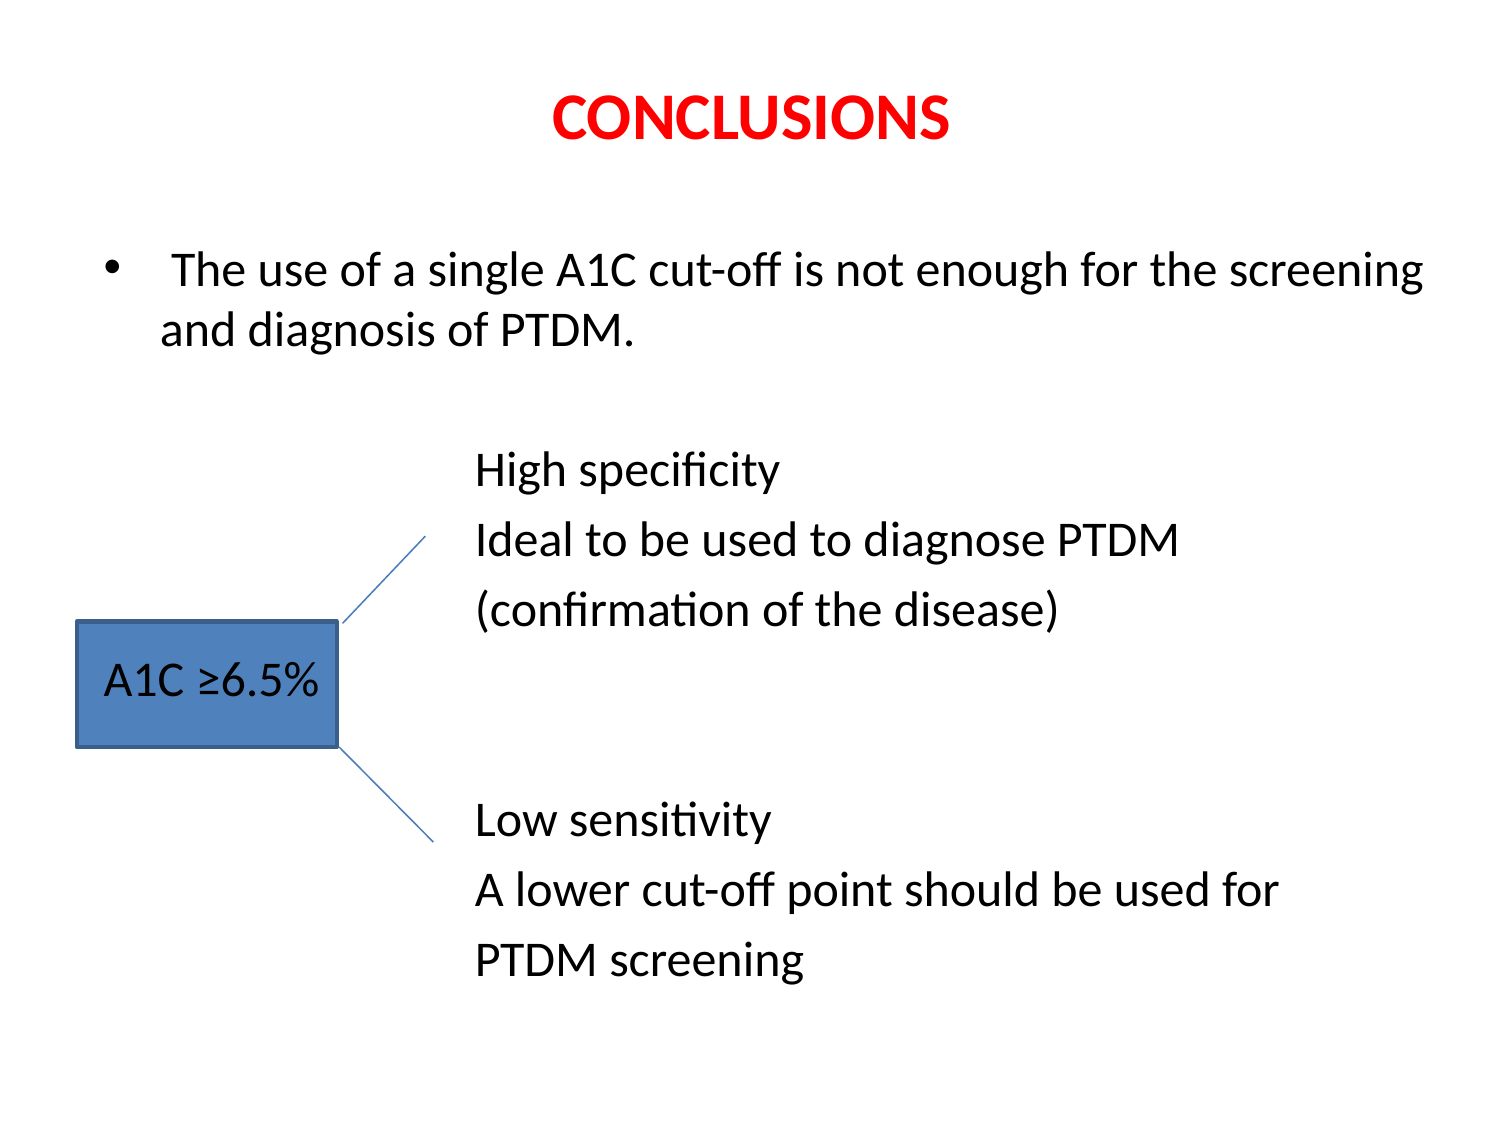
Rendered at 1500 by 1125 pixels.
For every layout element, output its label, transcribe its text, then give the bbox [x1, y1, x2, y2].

list The use of a single A1C cut-off is not enough for the screening and diagnosis of PTDM. High specificity Ideal to be used to diagnose PTDM (confirmation of the disease) A1C ≥6.5% Low sensitivity A lower cut-off point should be used for PTDM screening [88, 148, 1461, 864]
title CONCLUSIONS [76, 18, 1427, 207]
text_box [338, 746, 434, 843]
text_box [342, 535, 426, 624]
text_box [75, 619, 88, 749]
